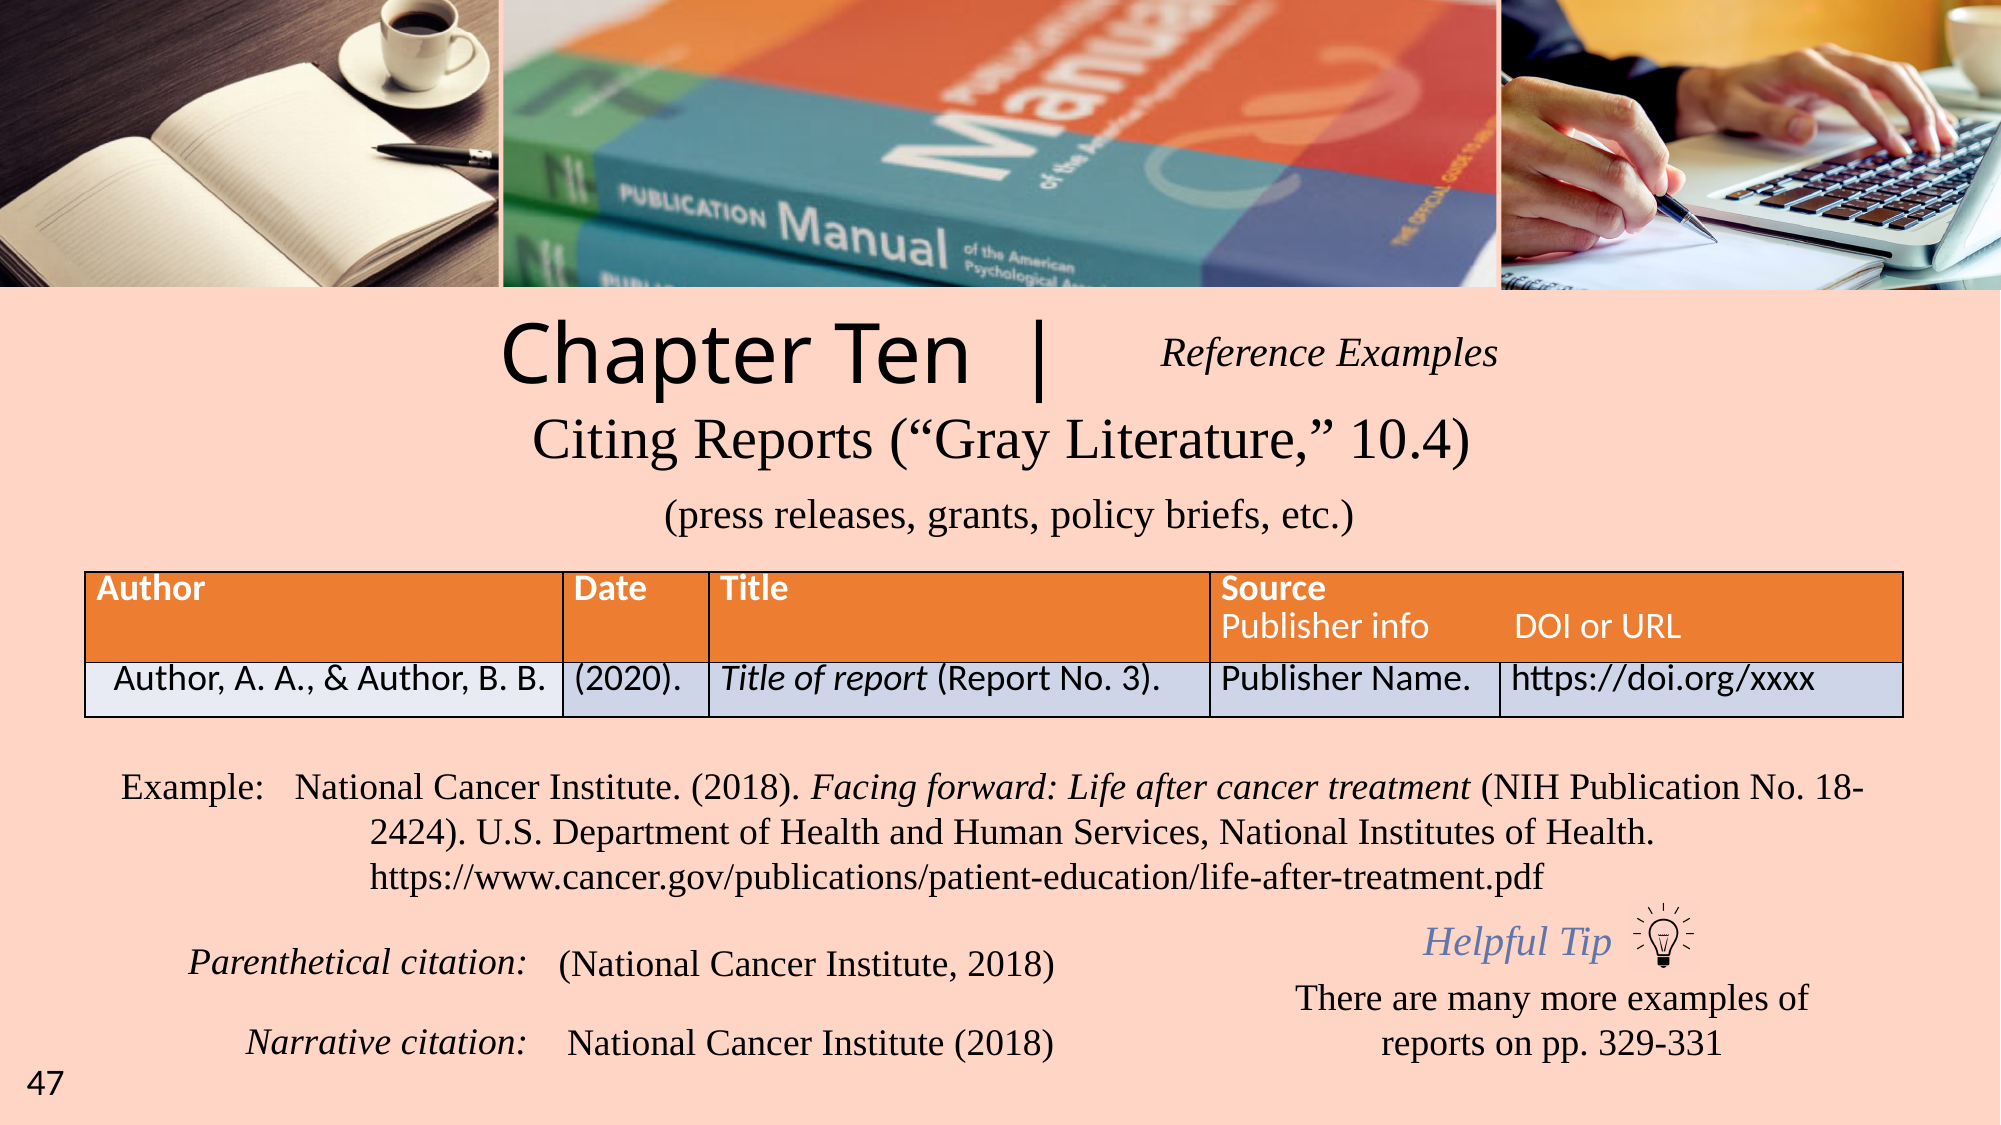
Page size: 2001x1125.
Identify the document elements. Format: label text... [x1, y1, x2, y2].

text_box There are many more examples of reports on pp. 329-331 [1260, 965, 1845, 1071]
text_box Reference Examples [1145, 317, 1514, 383]
table_cell Title of report (Report No. 3). [710, 663, 1209, 716]
text_box Parenthetical citation: [173, 929, 553, 990]
text_box Example: [54, 754, 280, 815]
table_header Date [564, 573, 708, 662]
picture [0, 0, 499, 287]
text_box Citing Reports (“Gray Literature,” 10.4) (press releases, grants, policy briefs, etc.) [503, 392, 1502, 548]
table_cell (2020). [564, 663, 708, 716]
picture [1630, 901, 1698, 970]
picture [1501, 0, 2001, 290]
text_box Narrative citation: [230, 1009, 553, 1070]
table_header Author [86, 573, 562, 662]
table_cell https://doi.org/xxxx [1501, 663, 1902, 716]
table_header Title [710, 573, 1209, 662]
table_cell Publisher Name. [1211, 663, 1499, 716]
text_box National Cancer Institute (2018) [552, 1010, 1093, 1071]
text_box Chapter Ten | [484, 292, 1207, 408]
table_cell Author, A. A., & Author, B. B. [86, 663, 562, 716]
table_header Source Publisher info DOI or URL [1211, 573, 1902, 662]
text_box 47 [11, 1050, 84, 1110]
text_box (National Cancer Institute, 2018) [543, 931, 1084, 992]
picture [503, 0, 1497, 287]
text_box National Cancer Institute. (2018). Facing forward: Life after cancer treatment (NIH Publication No. 18-2424). U.S. Department of Health and Human Services, National Institutes of Health. https://www.cancer.gov/publications/patient-education/life-after-treatment.pdf [279, 754, 1903, 905]
text_box Helpful Tip [1355, 906, 1630, 965]
